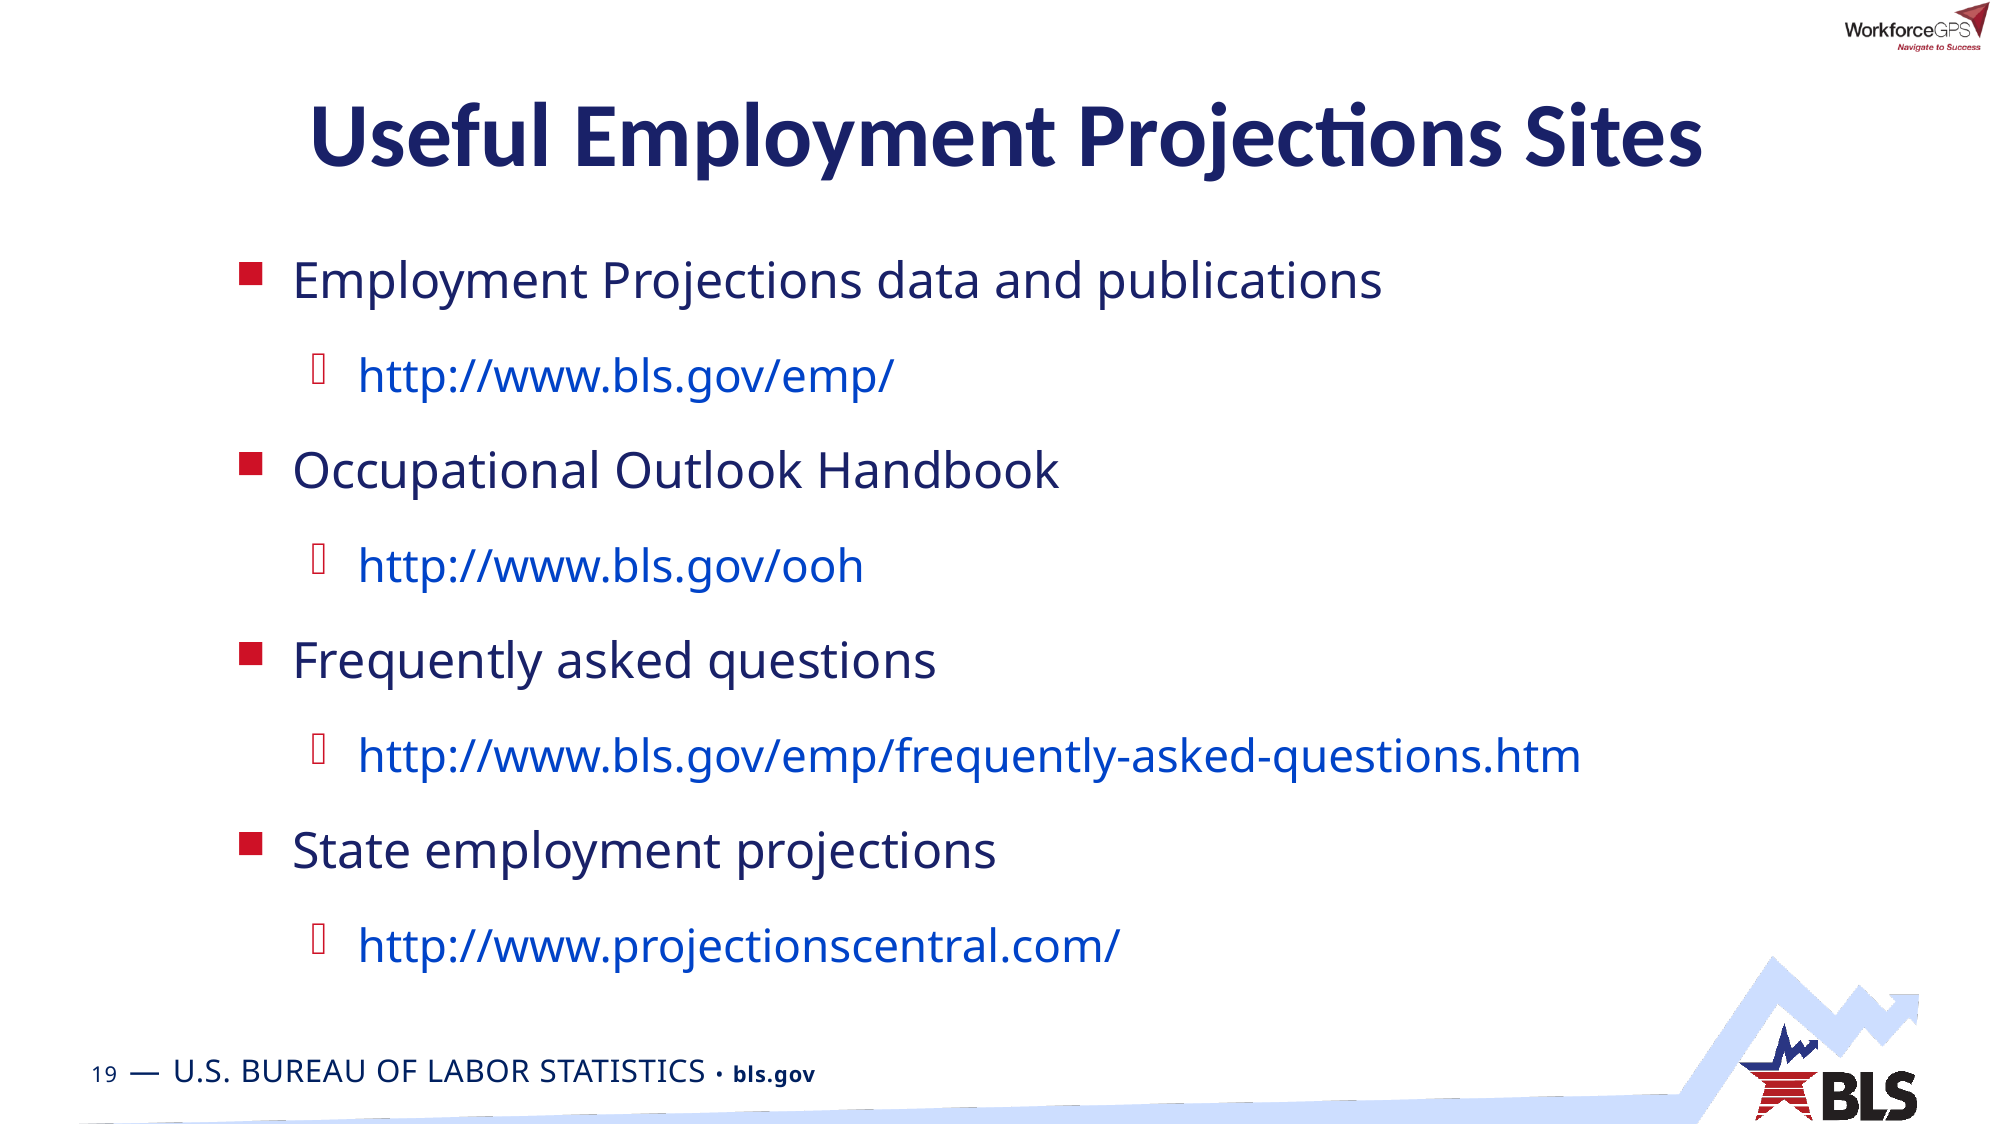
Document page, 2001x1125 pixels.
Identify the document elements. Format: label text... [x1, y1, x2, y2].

picture [1842, 1, 1991, 52]
title Useful Employment Projections Sites [218, 66, 1797, 215]
text_box Employment Projections data and publications http://www.bls.gov/emp/ Occupational Outlook Handbook http://www.bls.gov/ooh Frequently asked questions http://www.bls.gov/emp/frequently-asked-questions.htm State employment projections http://www.projectionscentral.com/ [221, 241, 1797, 984]
picture [79, 956, 1919, 1124]
